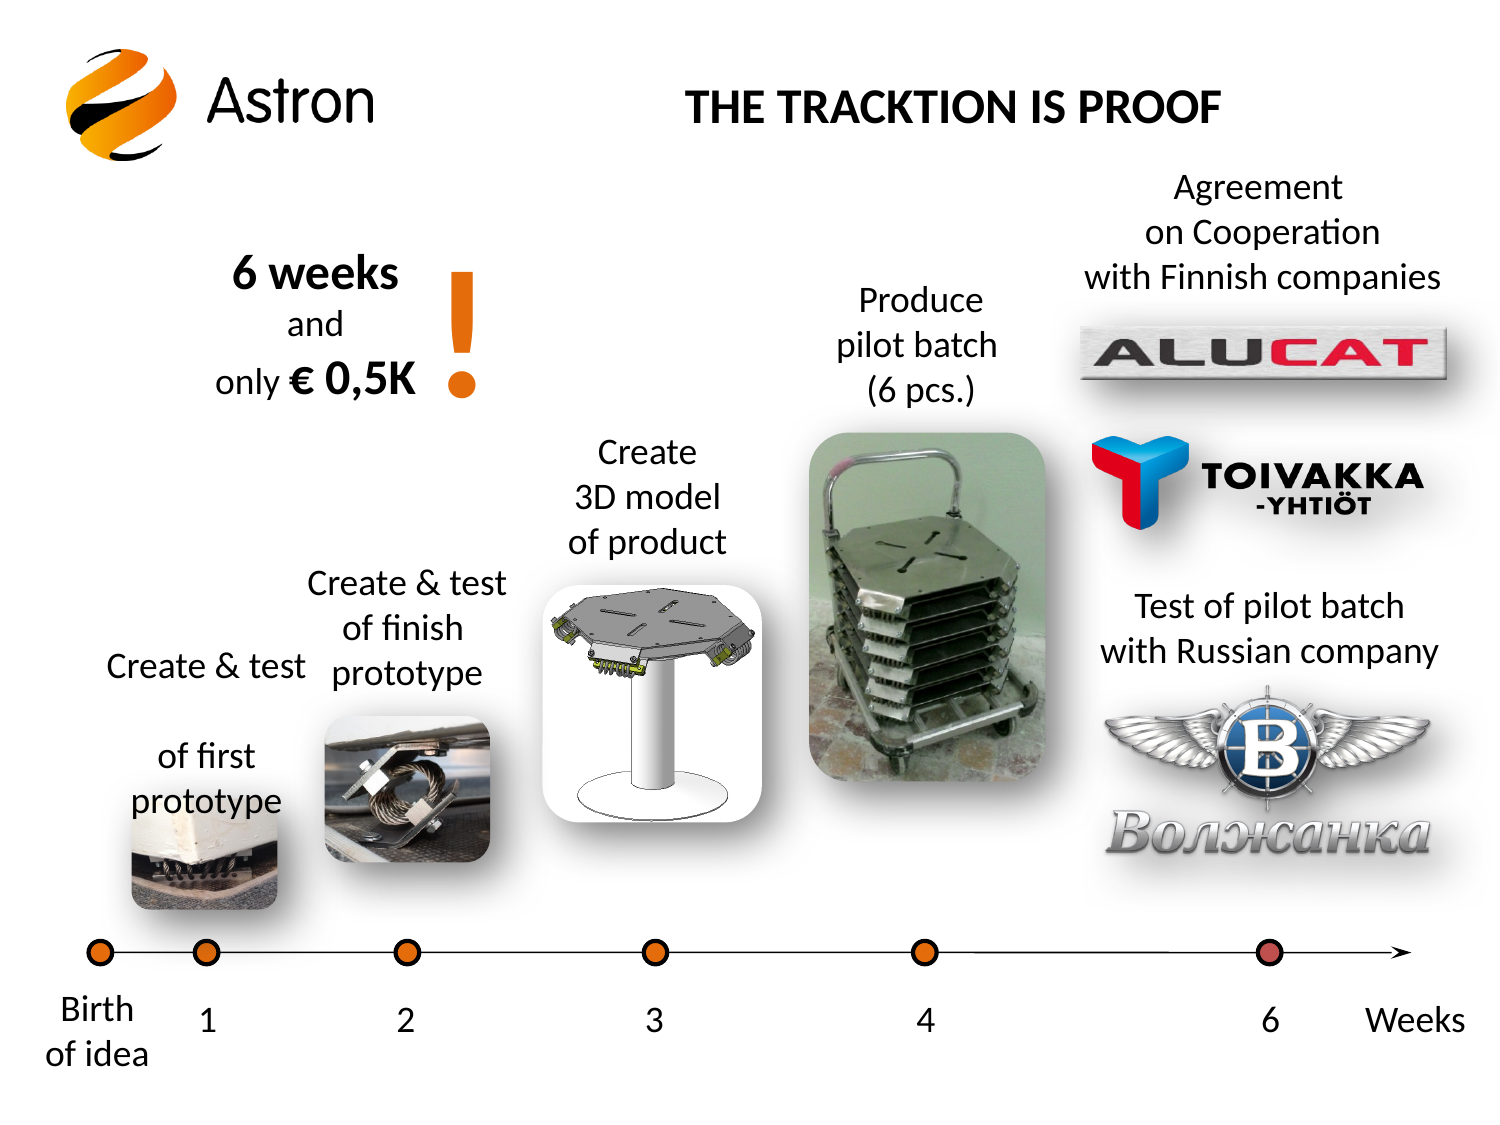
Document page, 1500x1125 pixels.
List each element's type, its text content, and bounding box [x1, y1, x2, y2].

picture [131, 798, 278, 910]
picture [66, 49, 373, 162]
text_box Birth of idea [30, 976, 165, 1081]
text_box 6 [1246, 987, 1296, 1048]
text_box [1256, 938, 1284, 950]
text_box Create & test of finish prototype [289, 550, 526, 701]
picture [1080, 325, 1447, 380]
text_box Create 3D model of product [547, 419, 749, 570]
text_box Weeks [1350, 987, 1481, 1048]
picture [542, 584, 763, 823]
text_box [644, 961, 667, 967]
text_box THE TRACKTION IS PROOF [407, 66, 1500, 142]
text_box [913, 961, 936, 967]
text_box 6 weeks and only € 0,5K [200, 231, 418, 412]
text_box [1257, 960, 1282, 967]
text_box Create & test of first prototype [88, 633, 325, 828]
text_box [196, 962, 217, 967]
picture [1098, 680, 1436, 859]
text_box [393, 938, 421, 949]
text_box Produce pilot batch (6 pcs.) [809, 267, 1034, 417]
text_box Agreement on Cooperation with Finnish companies [1069, 154, 1457, 305]
text_box [396, 961, 419, 967]
text_box 4 [901, 987, 951, 1048]
text_box 3 [630, 987, 679, 1048]
text_box [911, 938, 939, 949]
text_box [642, 938, 669, 949]
text_box Test of pilot batch with Russian company [1080, 574, 1459, 679]
text_box 2 [381, 987, 431, 1048]
picture [808, 432, 1046, 782]
picture [324, 715, 491, 863]
text_box [86, 938, 114, 967]
text_box 1 [183, 987, 233, 1048]
text_box ! [418, 206, 508, 442]
picture [1092, 420, 1424, 545]
